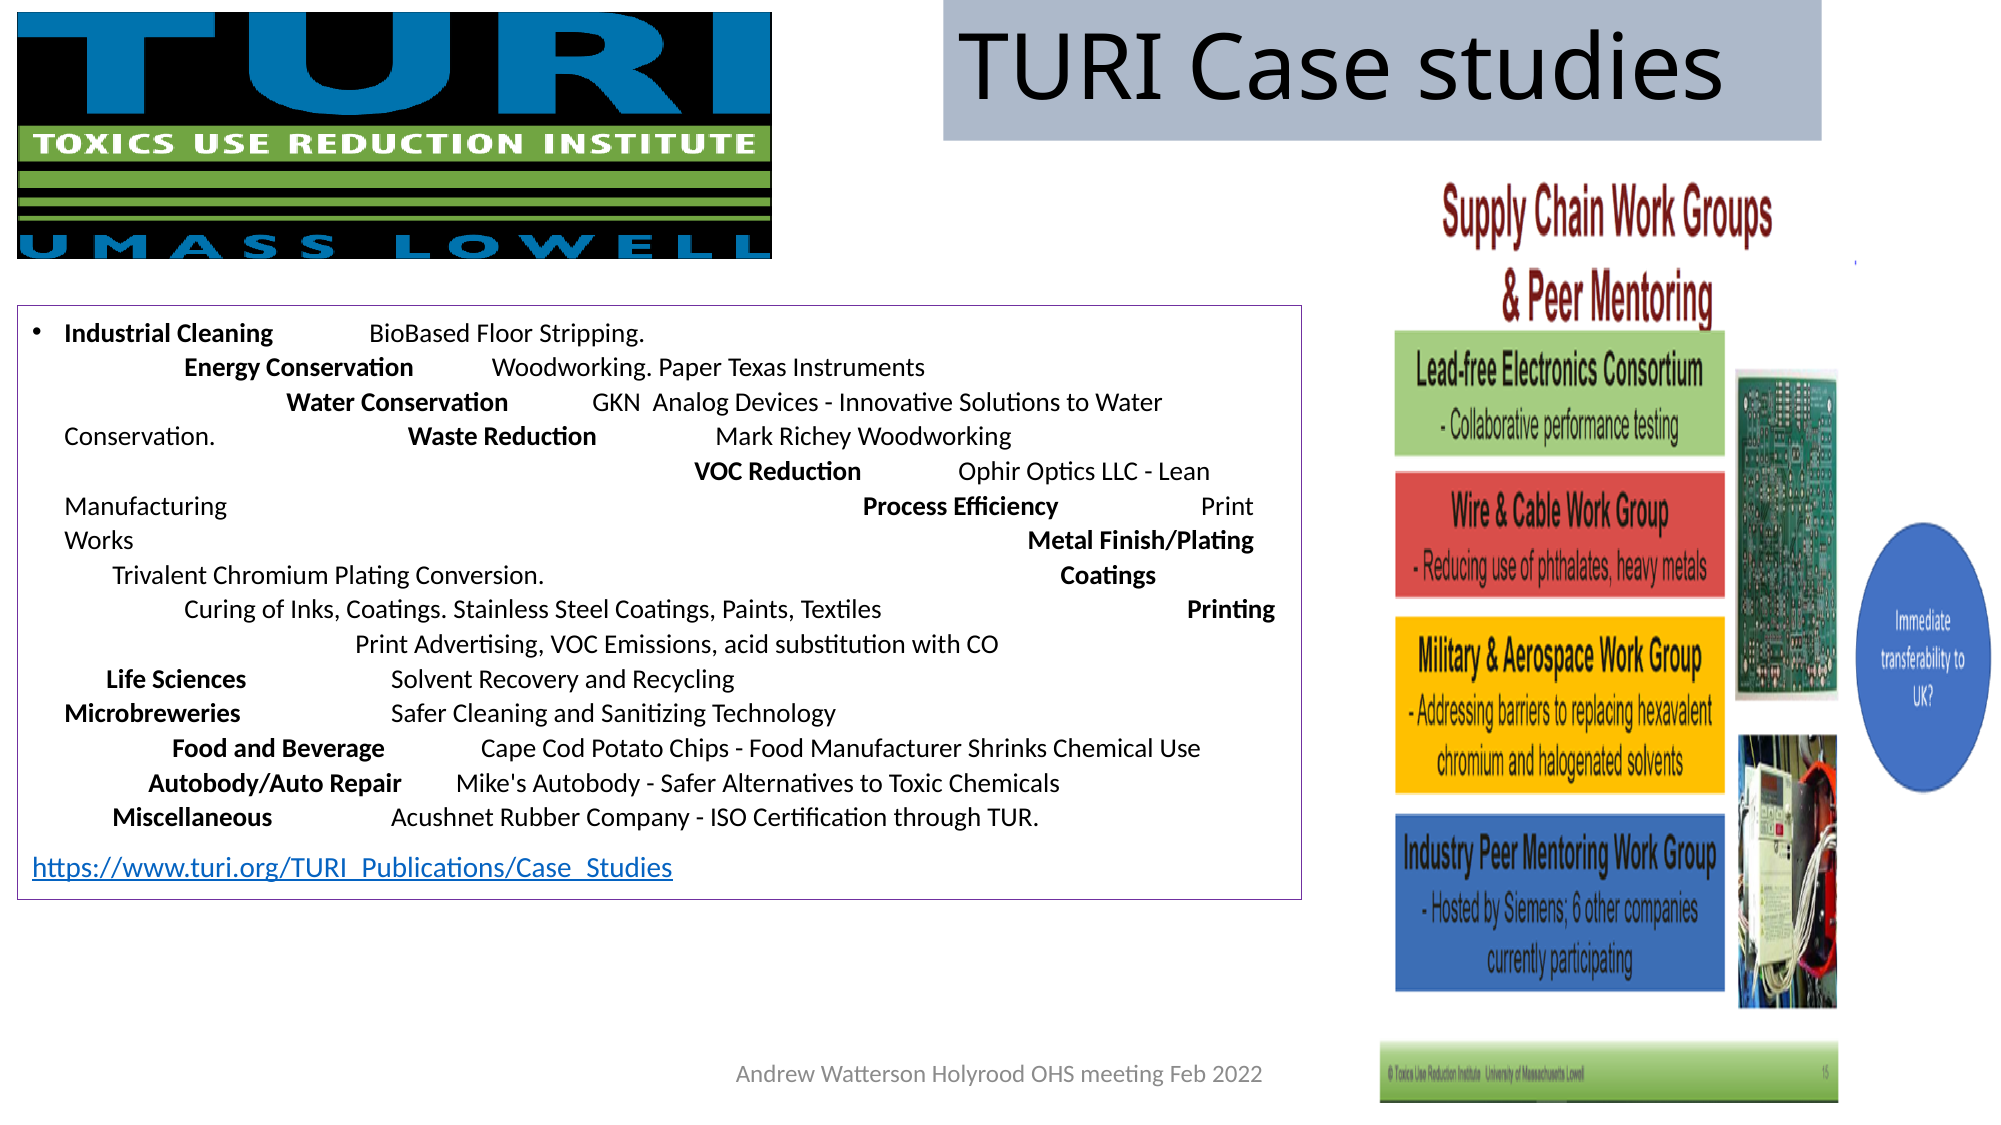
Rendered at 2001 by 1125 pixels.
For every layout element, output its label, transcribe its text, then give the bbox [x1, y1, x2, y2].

picture [108, 247, 132, 259]
picture [16, 12, 772, 259]
picture [307, 12, 392, 89]
picture [557, 33, 604, 55]
title TURI Case studies [943, 0, 1822, 141]
list Industrial Cleaning BioBased Floor Stripping. Energy Conservation Woodworking. Paper Texas Instruments Water Conservation GKN Analog Devices - Innovative Solutions to Water Conservation. Waste Reduction Mark Richey Woodworking VOC Reduction Ophir Optics LLC - Lean Manufacturing Process Efficiency Print Works Metal Finish/Plating Trivalent Chromium Plating Conversion. Coatings Curing of Inks, Coatings. Stainless Steel Coatings, Paints, Textiles Printing Print Advertising, VOC Emissions, acid substitution with CO Life Sciences Solvent Recovery and Recycling Microbreweries Safer Cleaning and Sanitizing Technology Food and Beverage Cape Cod Potato Chips - Food Manufacturer Shrinks Chemical Use Autobody/Auto Repair Mike's Autobody - Safer Alternatives to Toxic Chemicals Miscellaneous Acushnet Rubber Company - ISO Certification through TUR. https://www.turi.org/TURI_Publications/Case_Studies [17, 305, 1302, 900]
picture [1337, 157, 2000, 1103]
picture [193, 243, 200, 249]
picture [463, 242, 484, 252]
footer Andrew Watterson Holyrood OHS meeting Feb 2022 [662, 1042, 1337, 1103]
picture [185, 255, 208, 259]
picture [546, 247, 566, 259]
